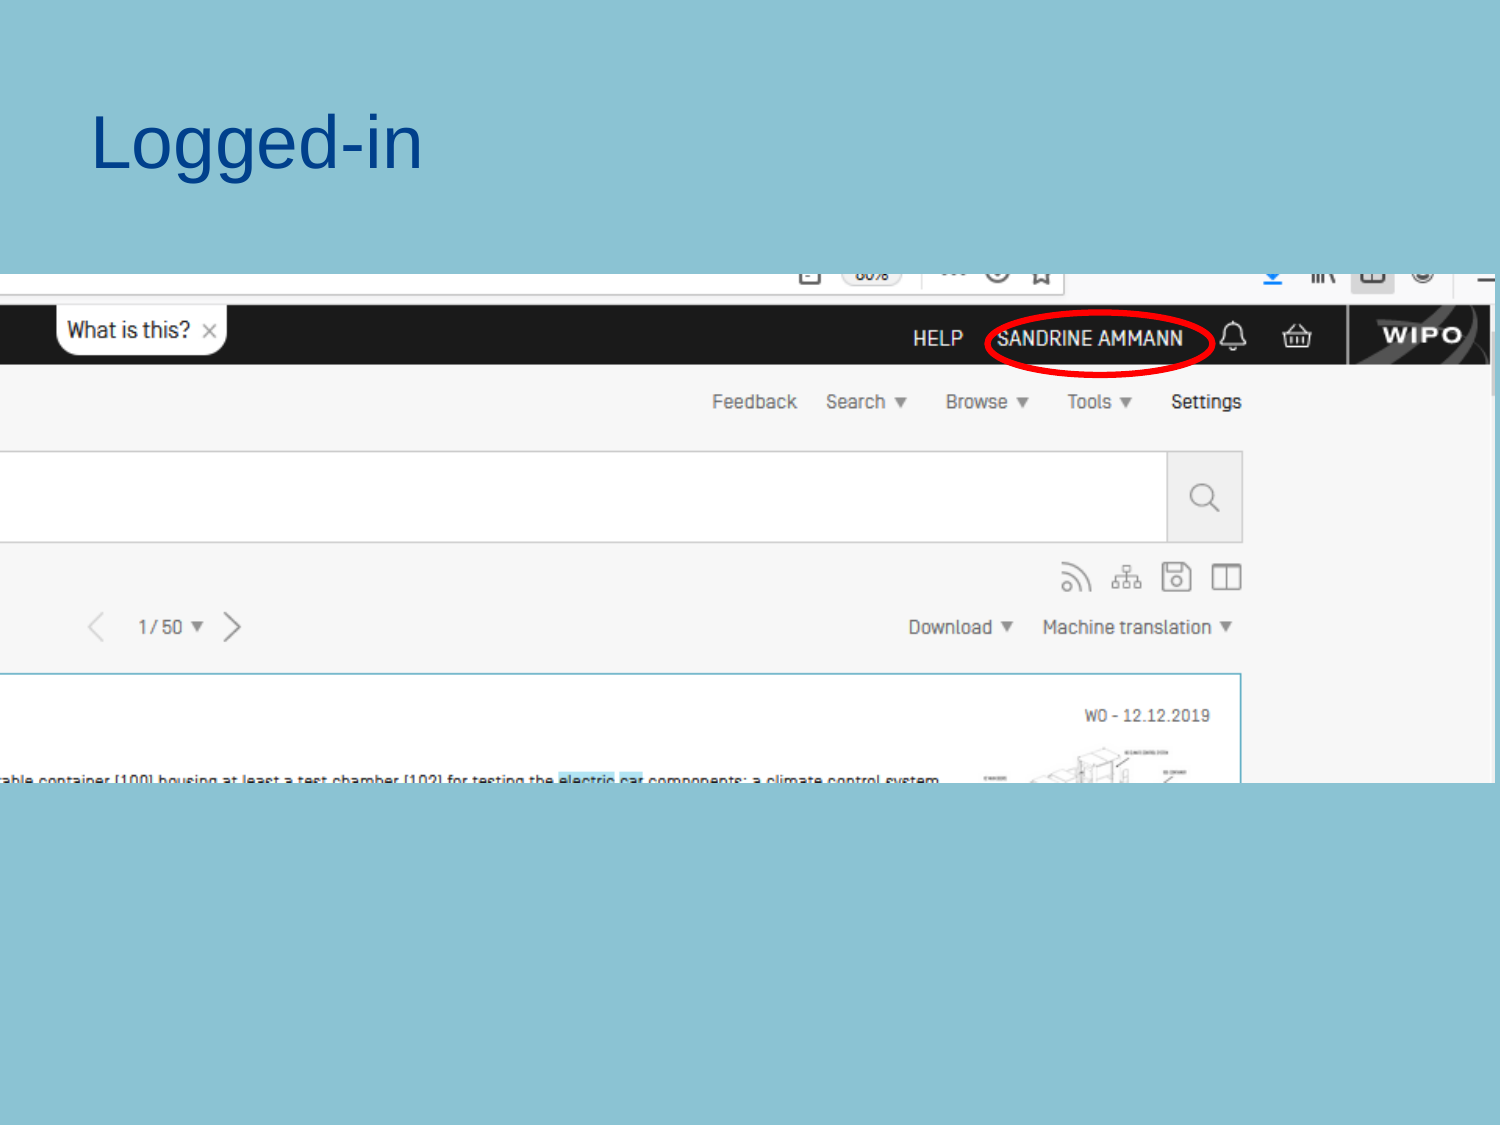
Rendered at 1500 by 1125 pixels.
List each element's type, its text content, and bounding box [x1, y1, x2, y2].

picture [0, 274, 1496, 784]
title Logged-in [75, 45, 1425, 233]
